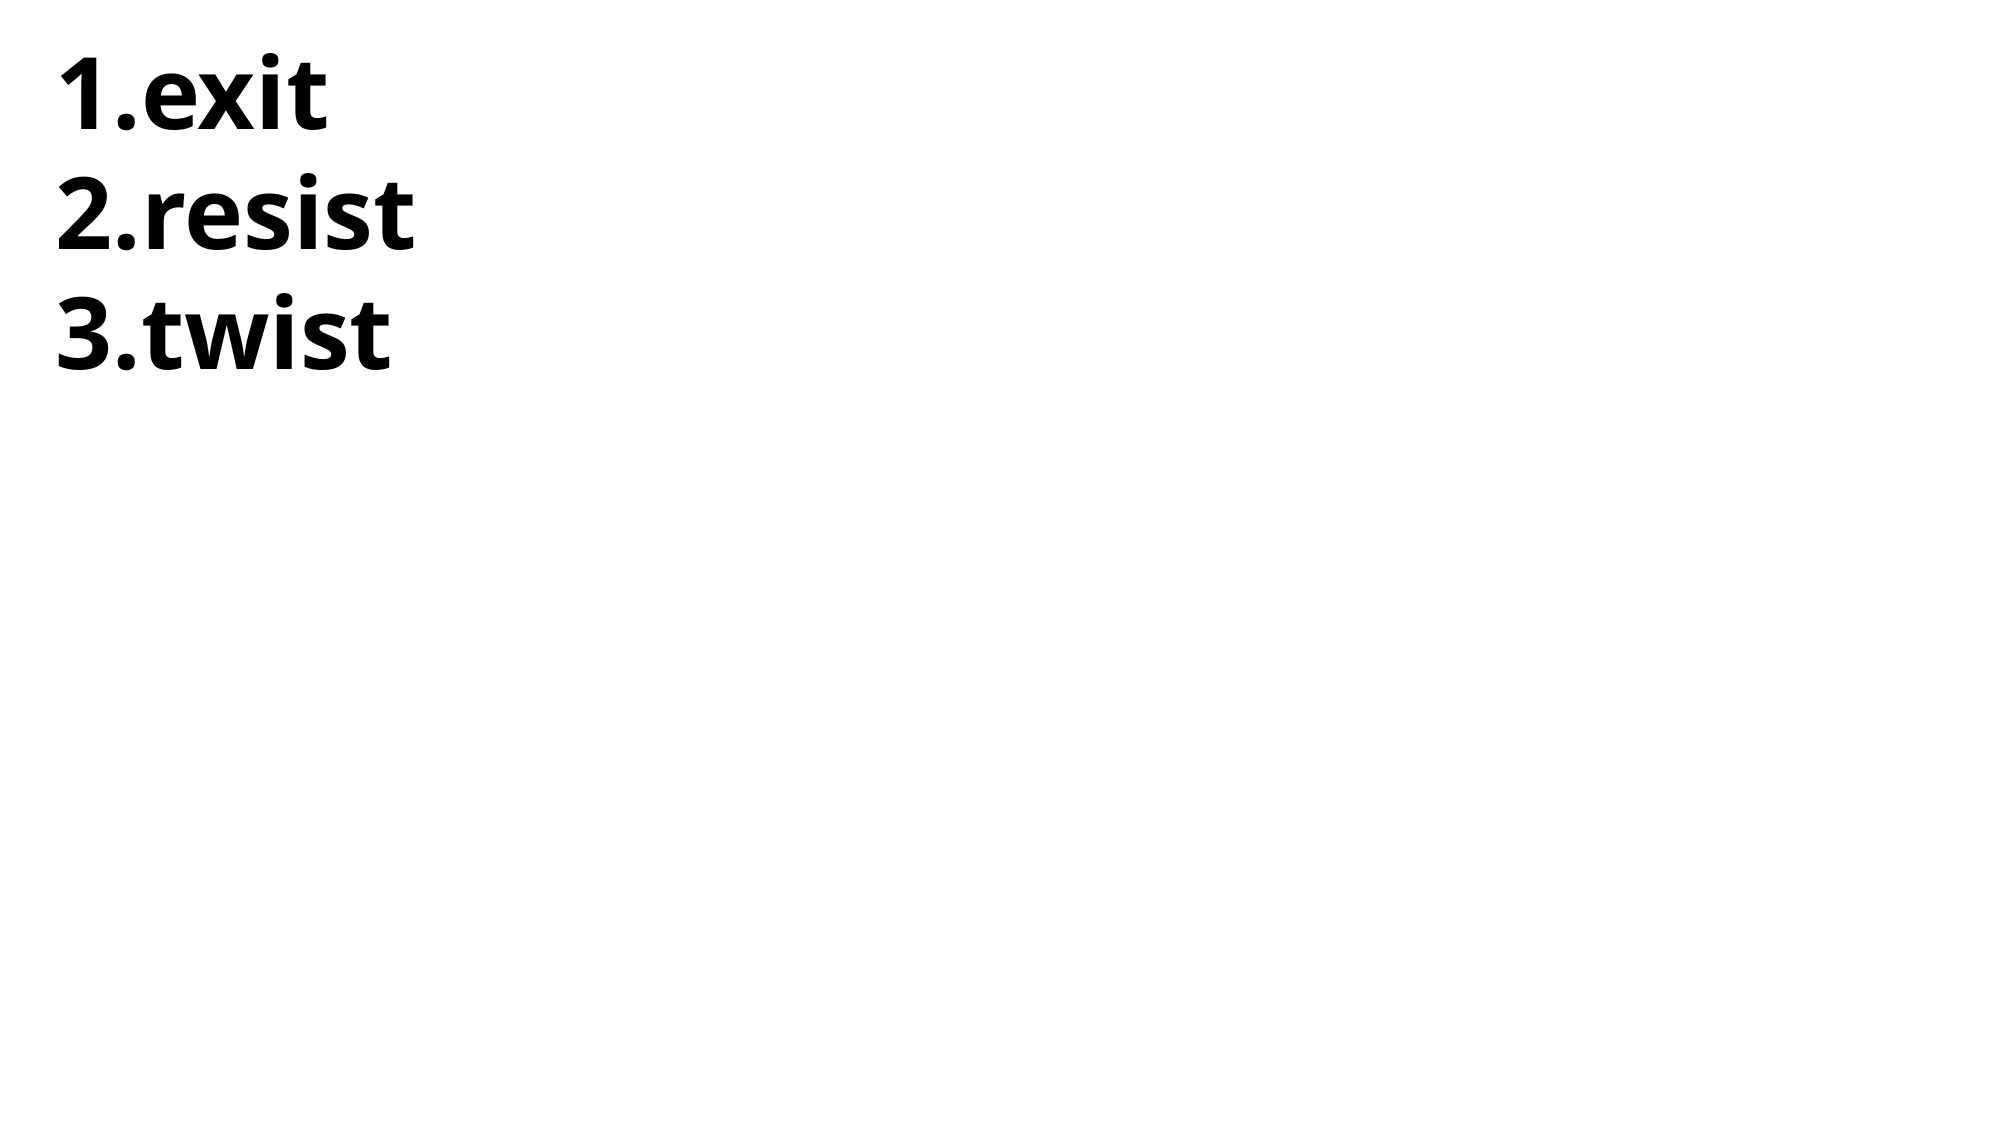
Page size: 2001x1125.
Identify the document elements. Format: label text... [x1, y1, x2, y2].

text_box exit resist twist [40, 22, 892, 442]
